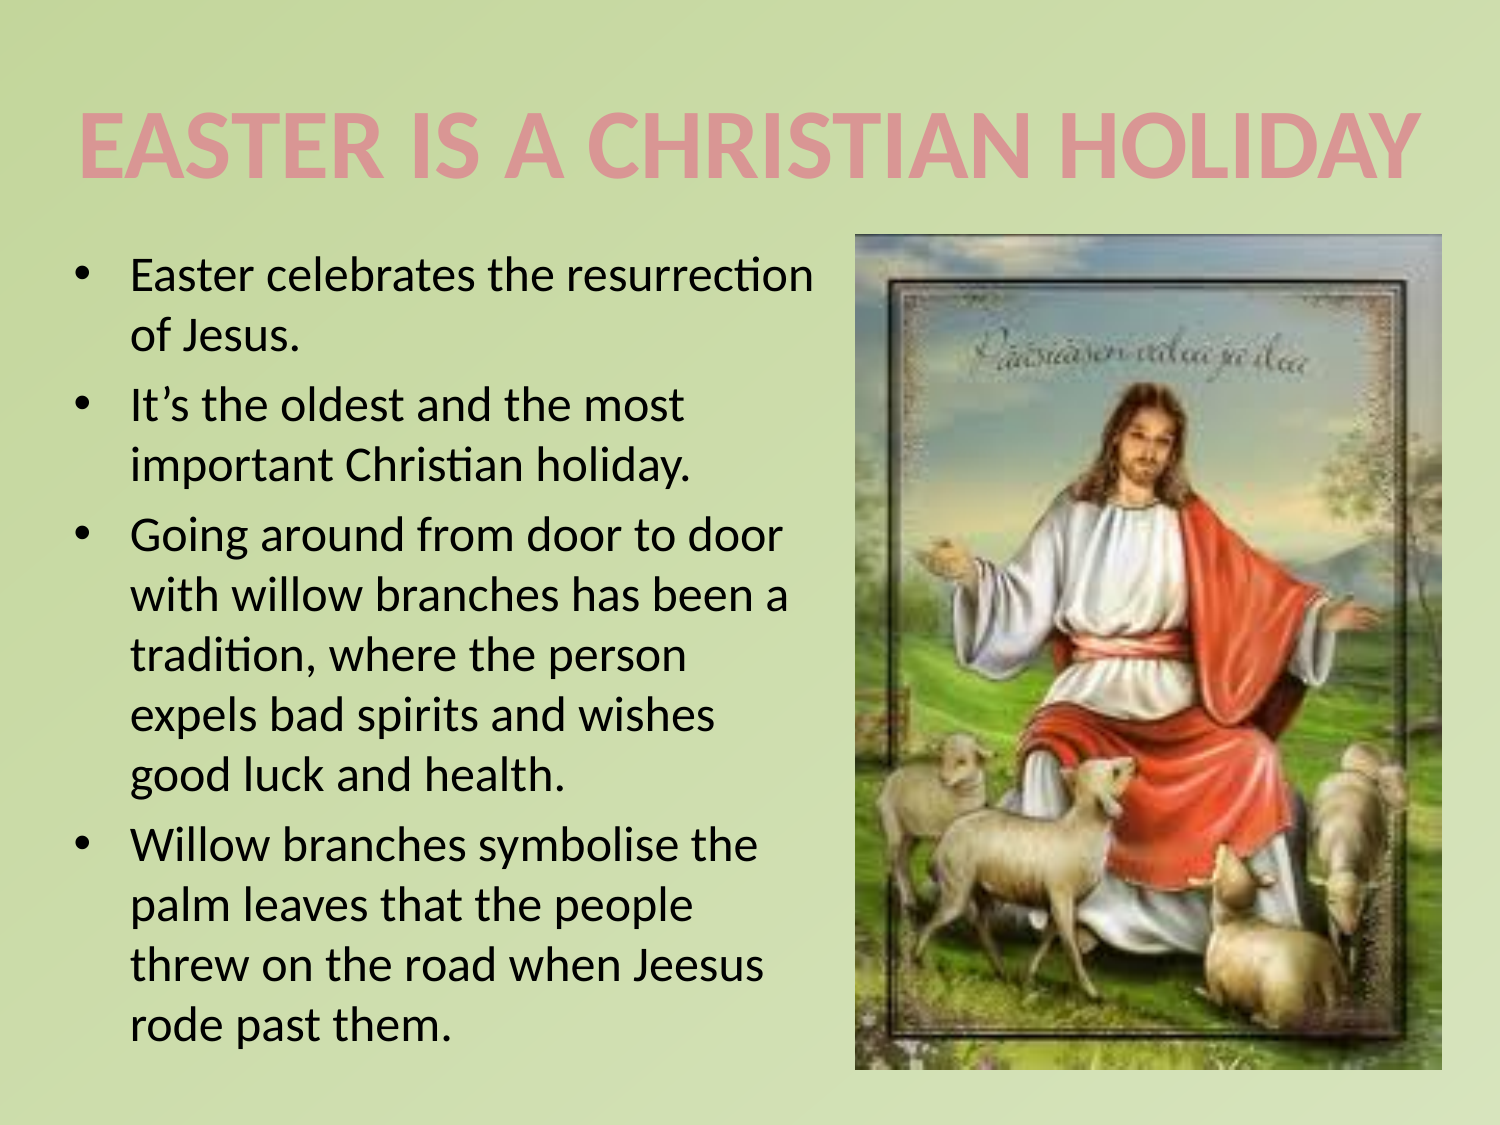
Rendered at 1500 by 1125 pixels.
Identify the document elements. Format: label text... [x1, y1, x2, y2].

title EASTER IS A CHRISTIAN HOLIDAY [23, 44, 1477, 233]
list Easter celebrates the resurrection of Jesus. It’s the oldest and the most important Christian holiday. Going around from door to door with willow branches has been a tradition, where the person expels bad spirits and wishes good luck and health. Willow branches symbolise the palm leaves that the people threw on the road when Jeesus rode past them. [58, 234, 833, 1067]
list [855, 234, 1442, 1070]
